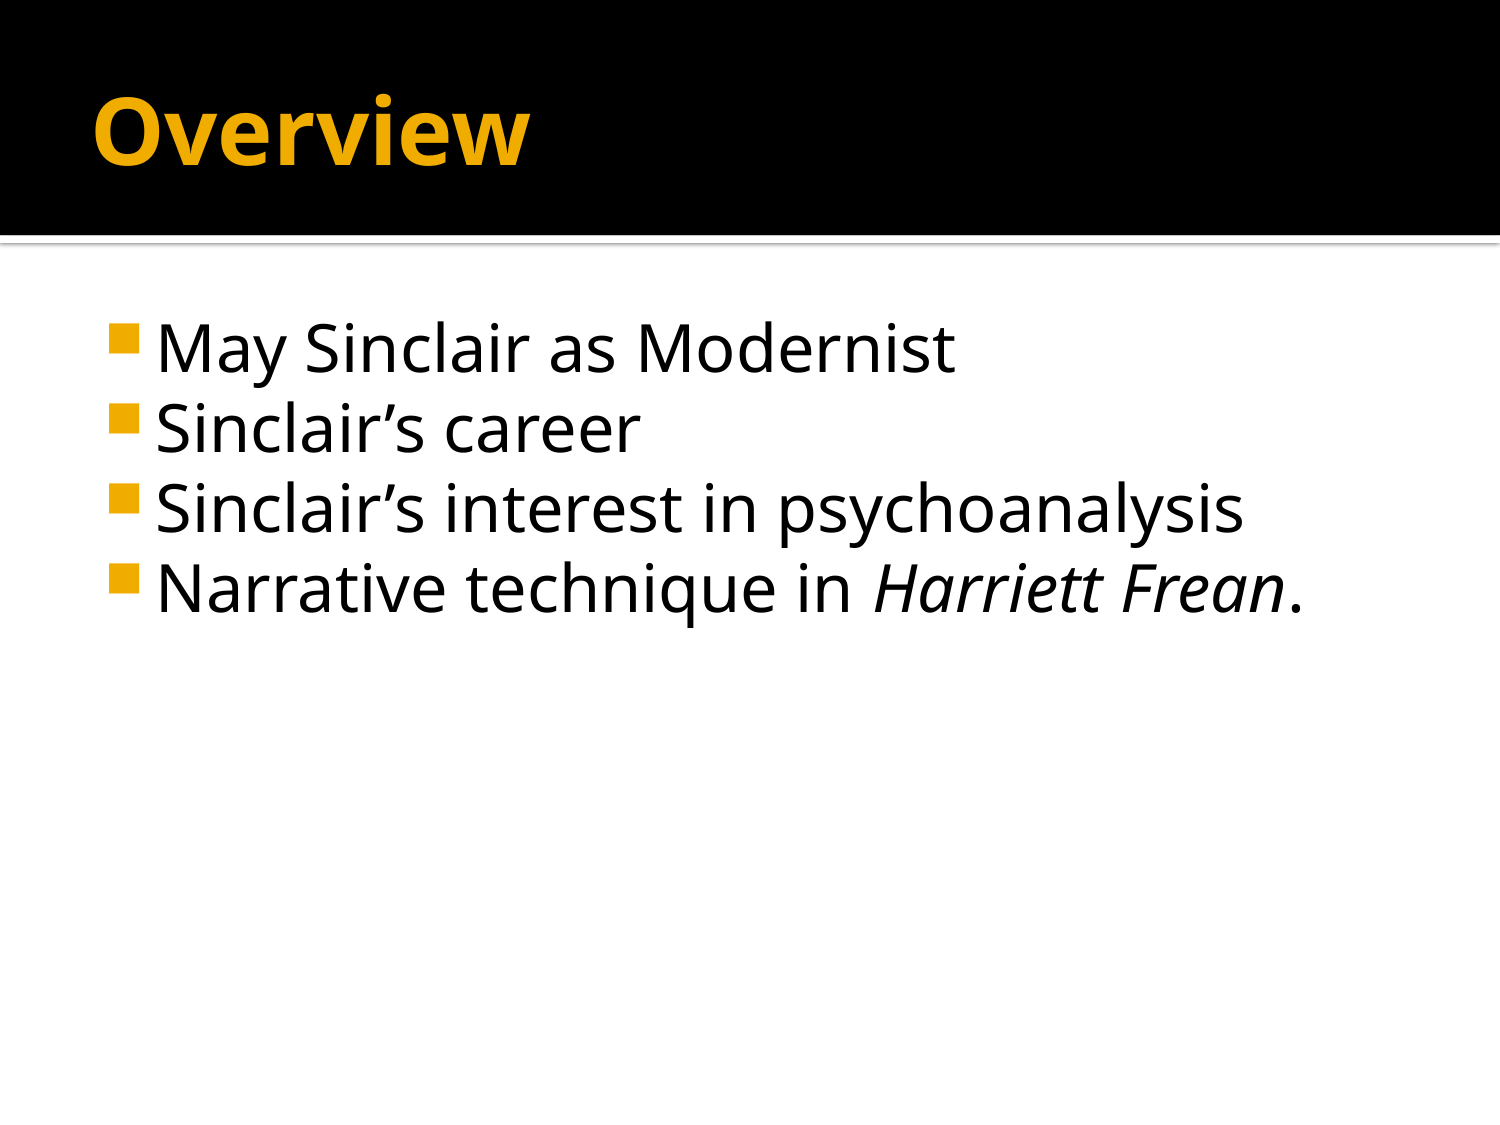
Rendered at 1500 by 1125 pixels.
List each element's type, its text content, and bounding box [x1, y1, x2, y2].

list May Sinclair as Modernist Sinclair’s career Sinclair’s interest in psychoanalysis Narrative technique in Harriett Frean. [75, 291, 1425, 1050]
title Overview [75, 25, 1425, 231]
